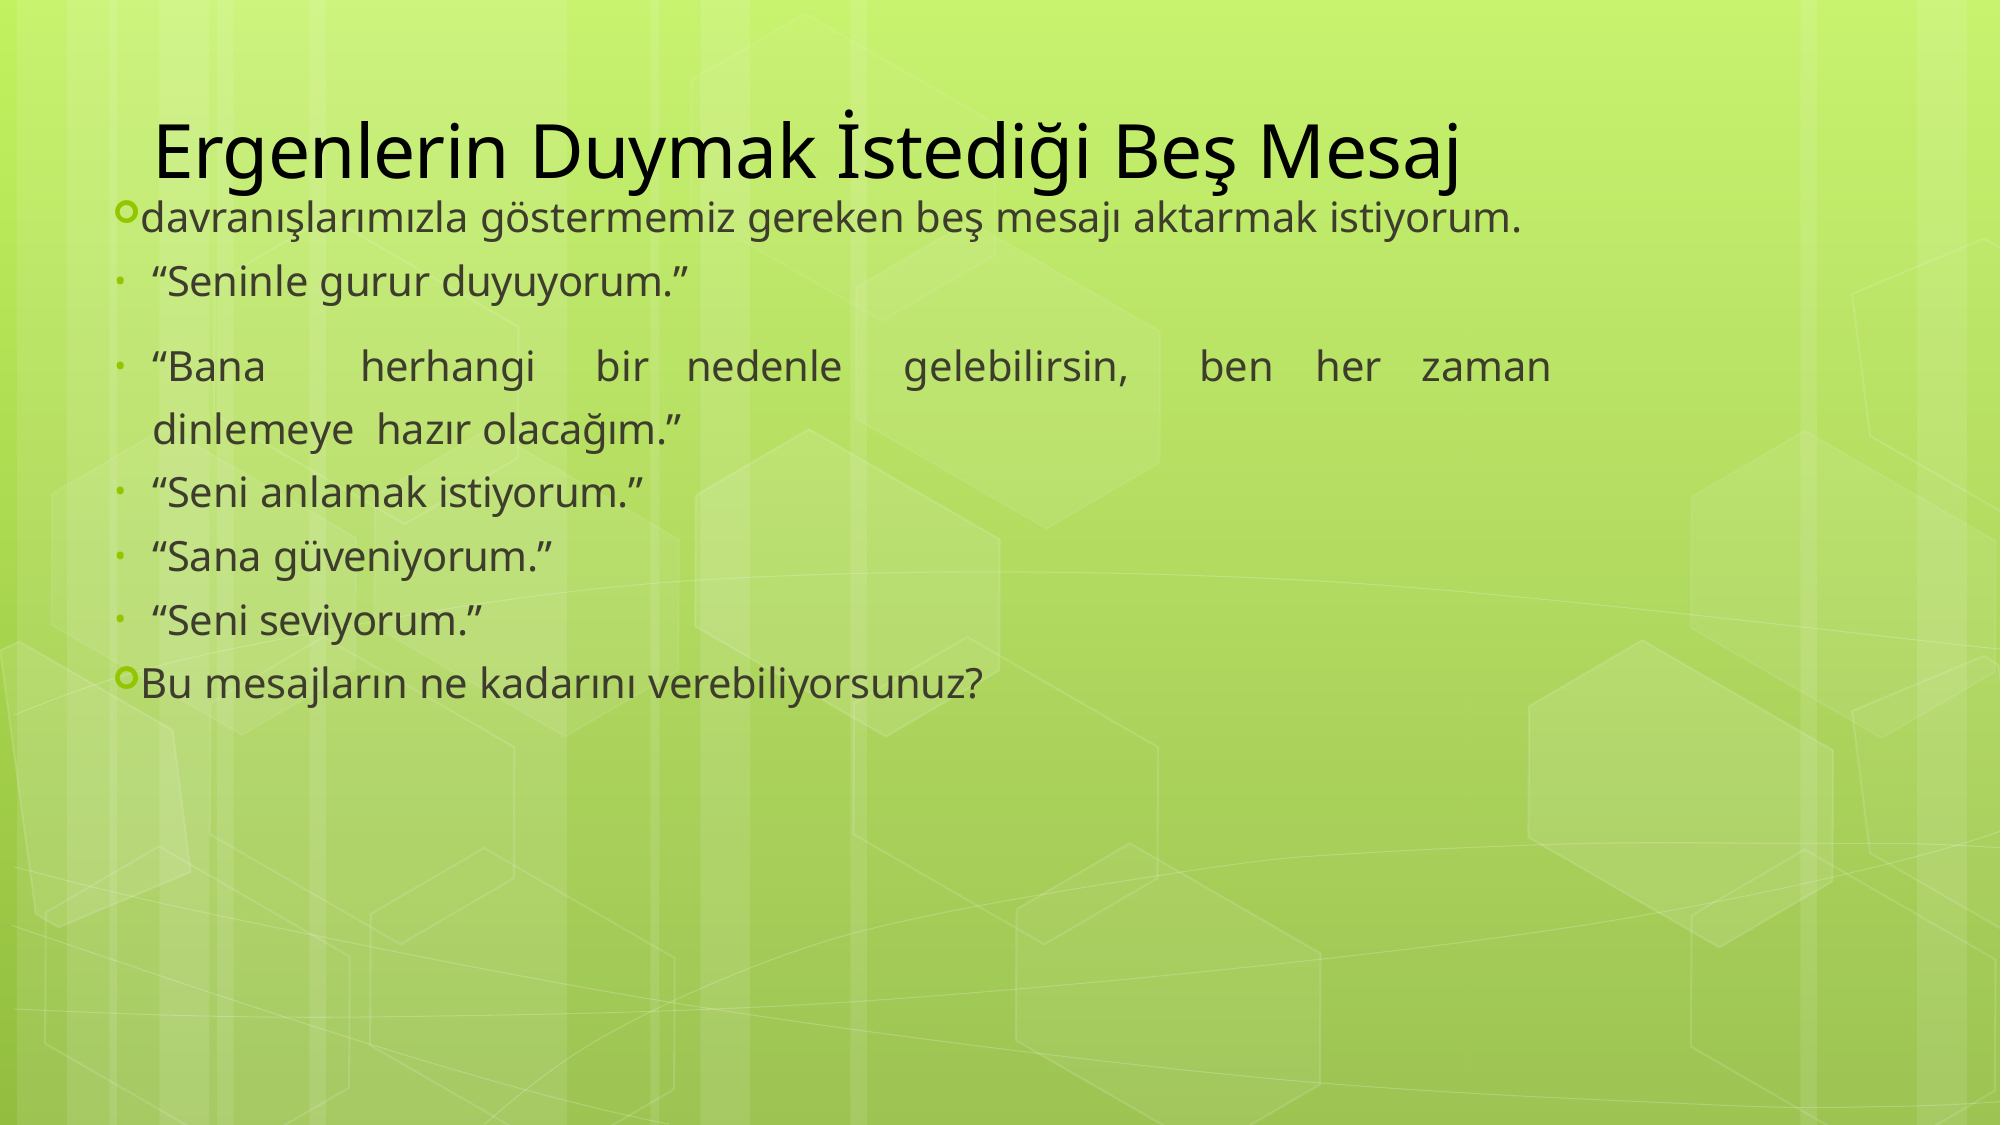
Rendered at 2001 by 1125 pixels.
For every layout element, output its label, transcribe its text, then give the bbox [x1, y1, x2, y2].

list davranışlarımızla göstermemiz gereken beş mesajı aktarmak istiyorum. “Seninle gurur duyuyorum.” “Bana herhangi bir nedenle gelebilirsin, ben her zaman dinlemeye hazır olacağım.” “Seni anlamak istiyorum.” “Sana güveniyorum.” “Seni seviyorum.” Bu mesajların ne kadarını verebiliyorsunuz? [112, 174, 1758, 829]
title Ergenlerin Duymak İstediği Beş Mesaj [150, 3, 1504, 174]
